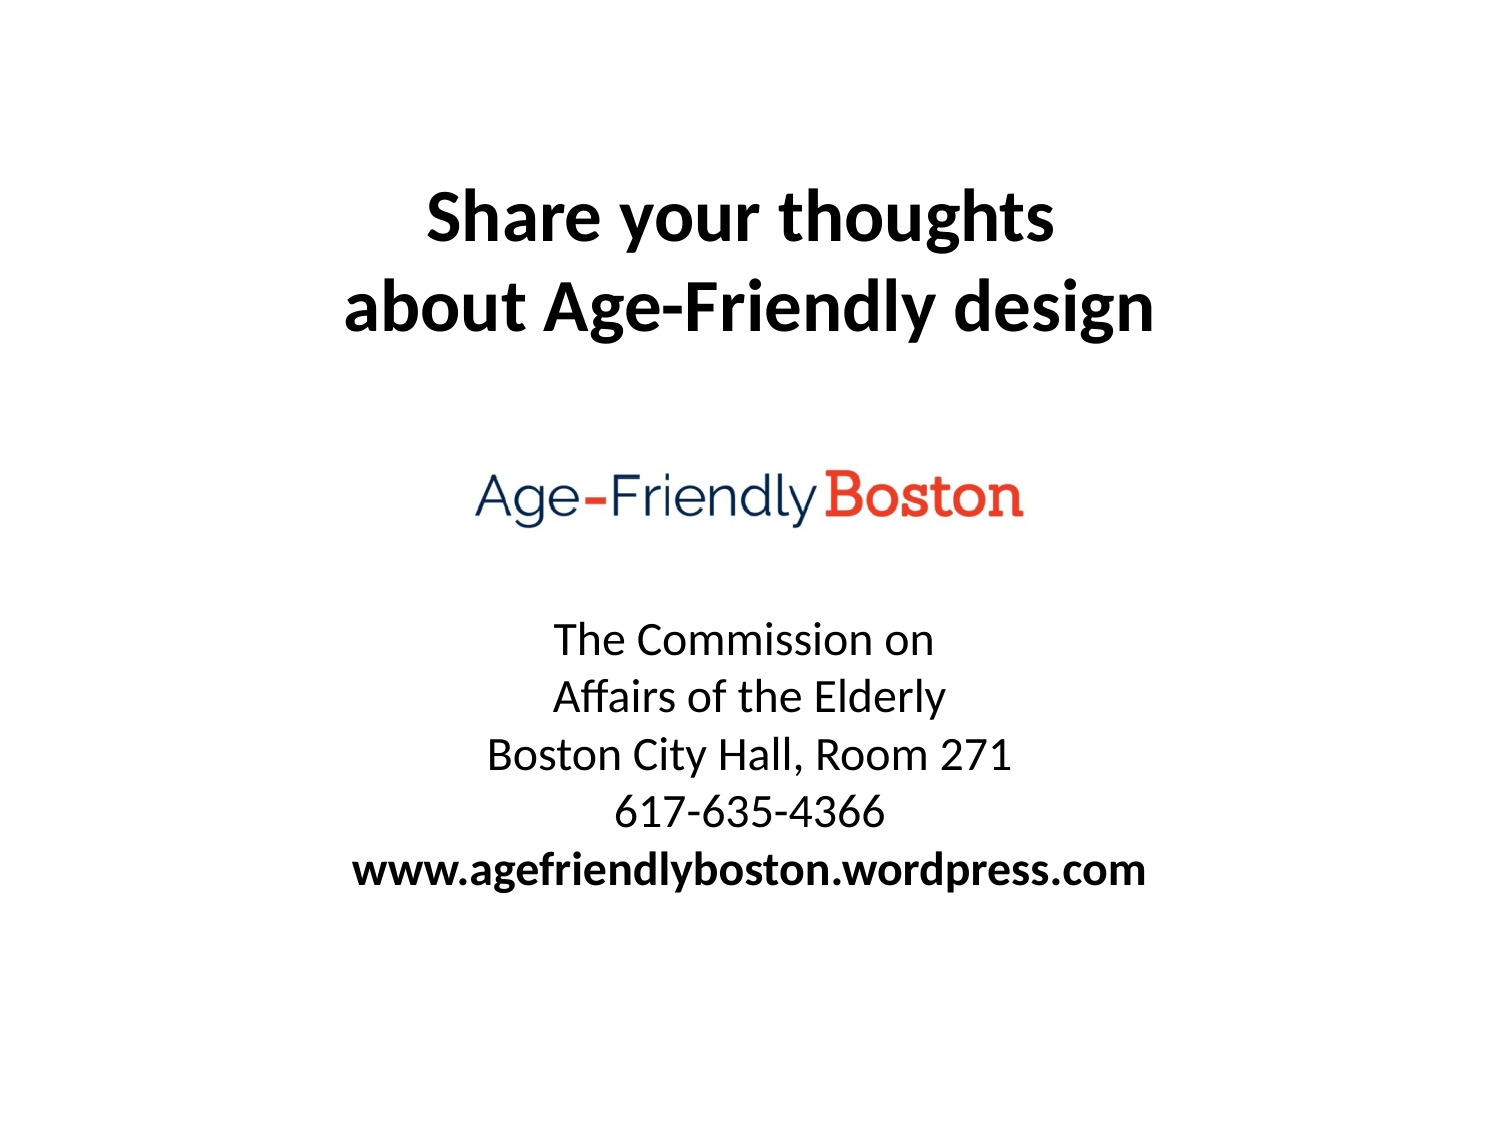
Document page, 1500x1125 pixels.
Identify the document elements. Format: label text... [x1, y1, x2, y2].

title Share your thoughts about Age-Friendly design [156, 174, 1344, 338]
text_box The Commission on Affairs of the Elderly Boston City Hall, Room 271 617-635-4366 www.agefriendlyboston.wordpress.com [318, 600, 1182, 903]
picture [464, 449, 1035, 538]
